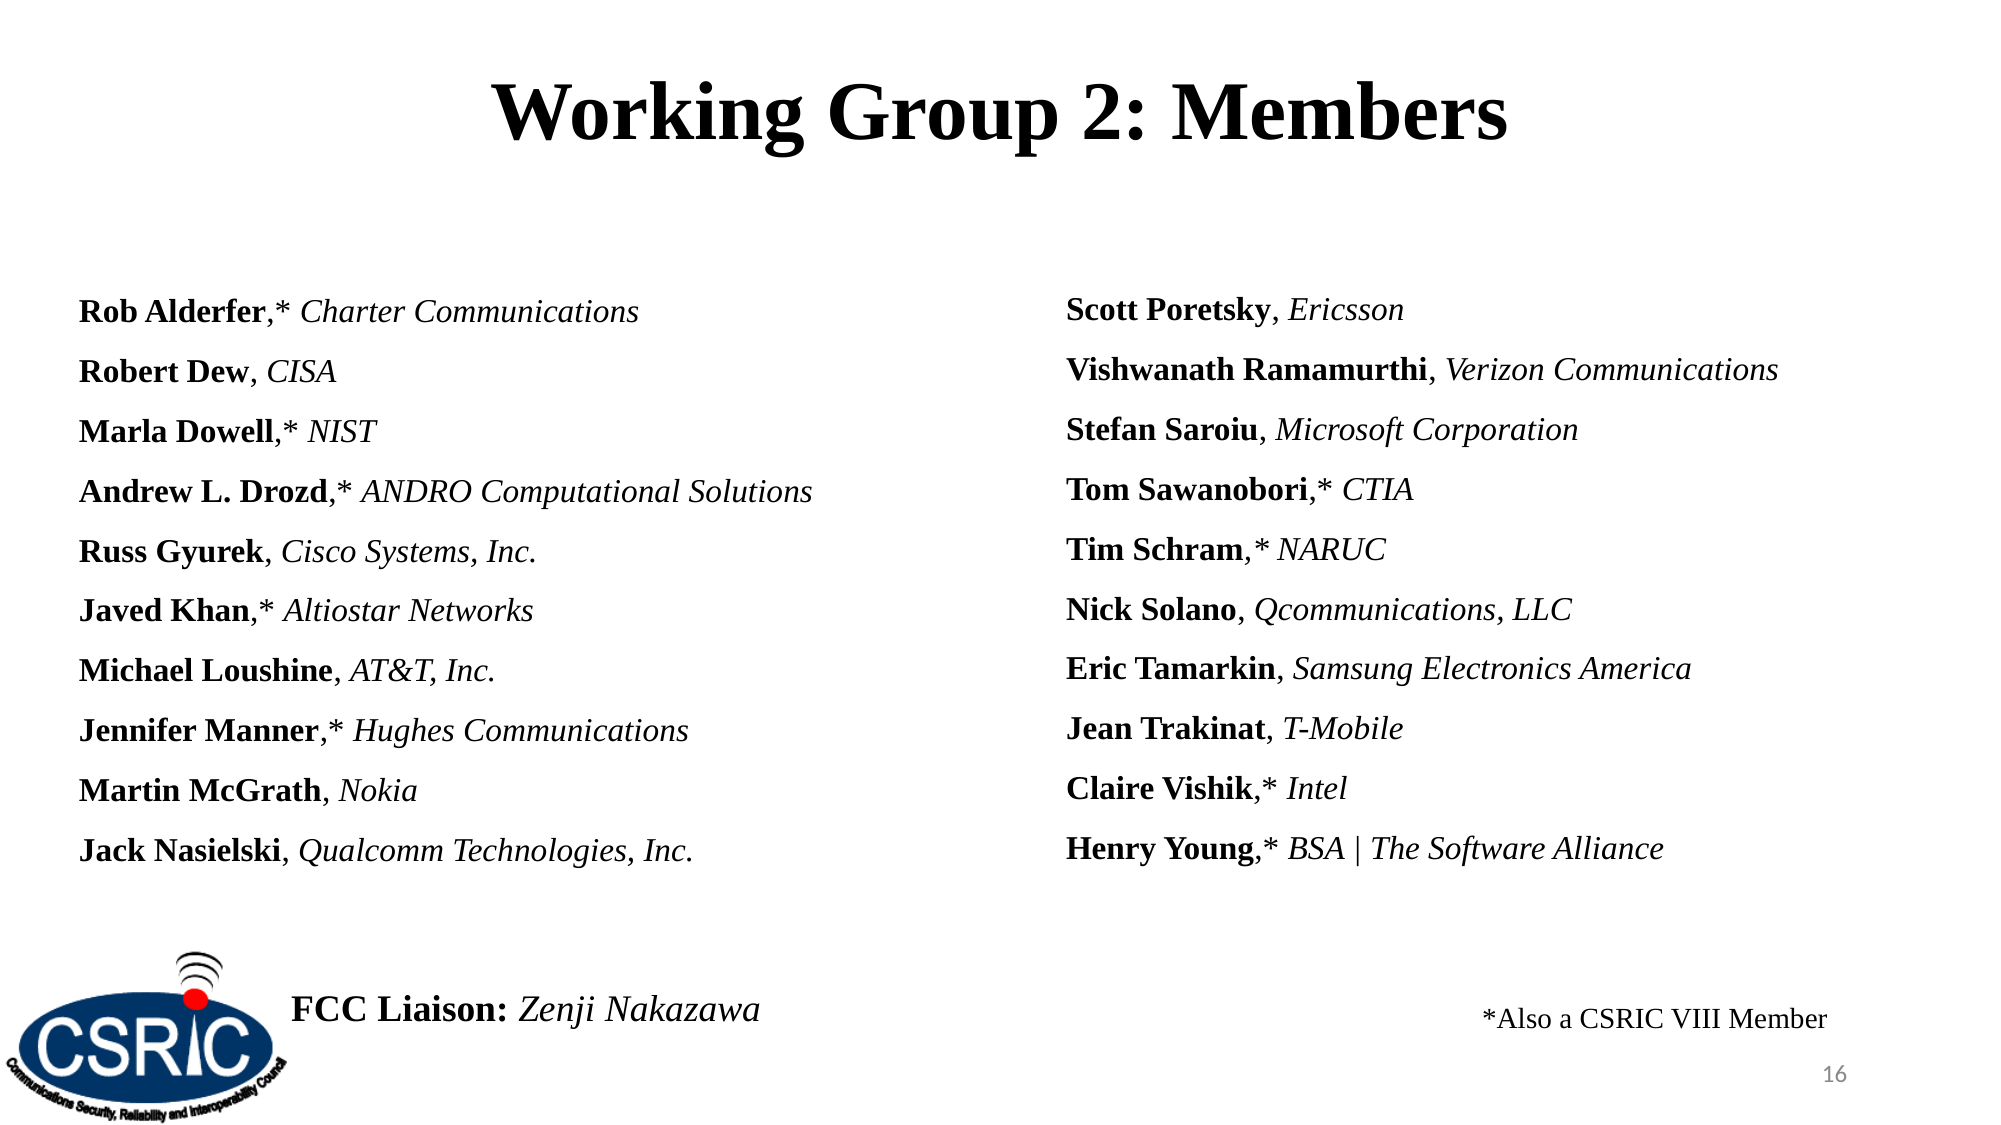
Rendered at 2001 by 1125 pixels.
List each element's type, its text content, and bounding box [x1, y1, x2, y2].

text_box FCC Liaison: Zenji Nakazawa [294, 976, 1277, 1037]
text_box Scott Poretsky, Ericsson Vishwanath Ramamurthi, Verizon Communications Stefan Saroiu, Microsoft Corporation Tom Sawanobori,* CTIA Tim Schram,* NARUC Nick Solano, Qcommunications, LLC Eric Tamarkin, Samsung Electronics America Jean Trakinat, T-Mobile Claire Vishik,* Intel Henry Young,* BSA | The Software Alliance [1051, 259, 1997, 974]
slide_number 16 [1412, 1042, 1863, 1103]
text_box Working Group 2: Members [137, 59, 1863, 261]
text_box *Also a CSRIC VIII Member [1392, 992, 1843, 1042]
picture [0, 947, 294, 1125]
text_box Rob Alderfer,* Charter Communications Robert Dew, CISA Marla Dowell,* NIST Andrew L. Drozd,* ANDRO Computational Solutions Russ Gyurek, Cisco Systems, Inc. Javed Khan,* Altiostar Networks Michael Loushine, AT&T, Inc. Jennifer Manner,* Hughes Communications Martin McGrath, Nokia Jack Nasielski, Qualcomm Technologies, Inc. [64, 261, 1052, 976]
